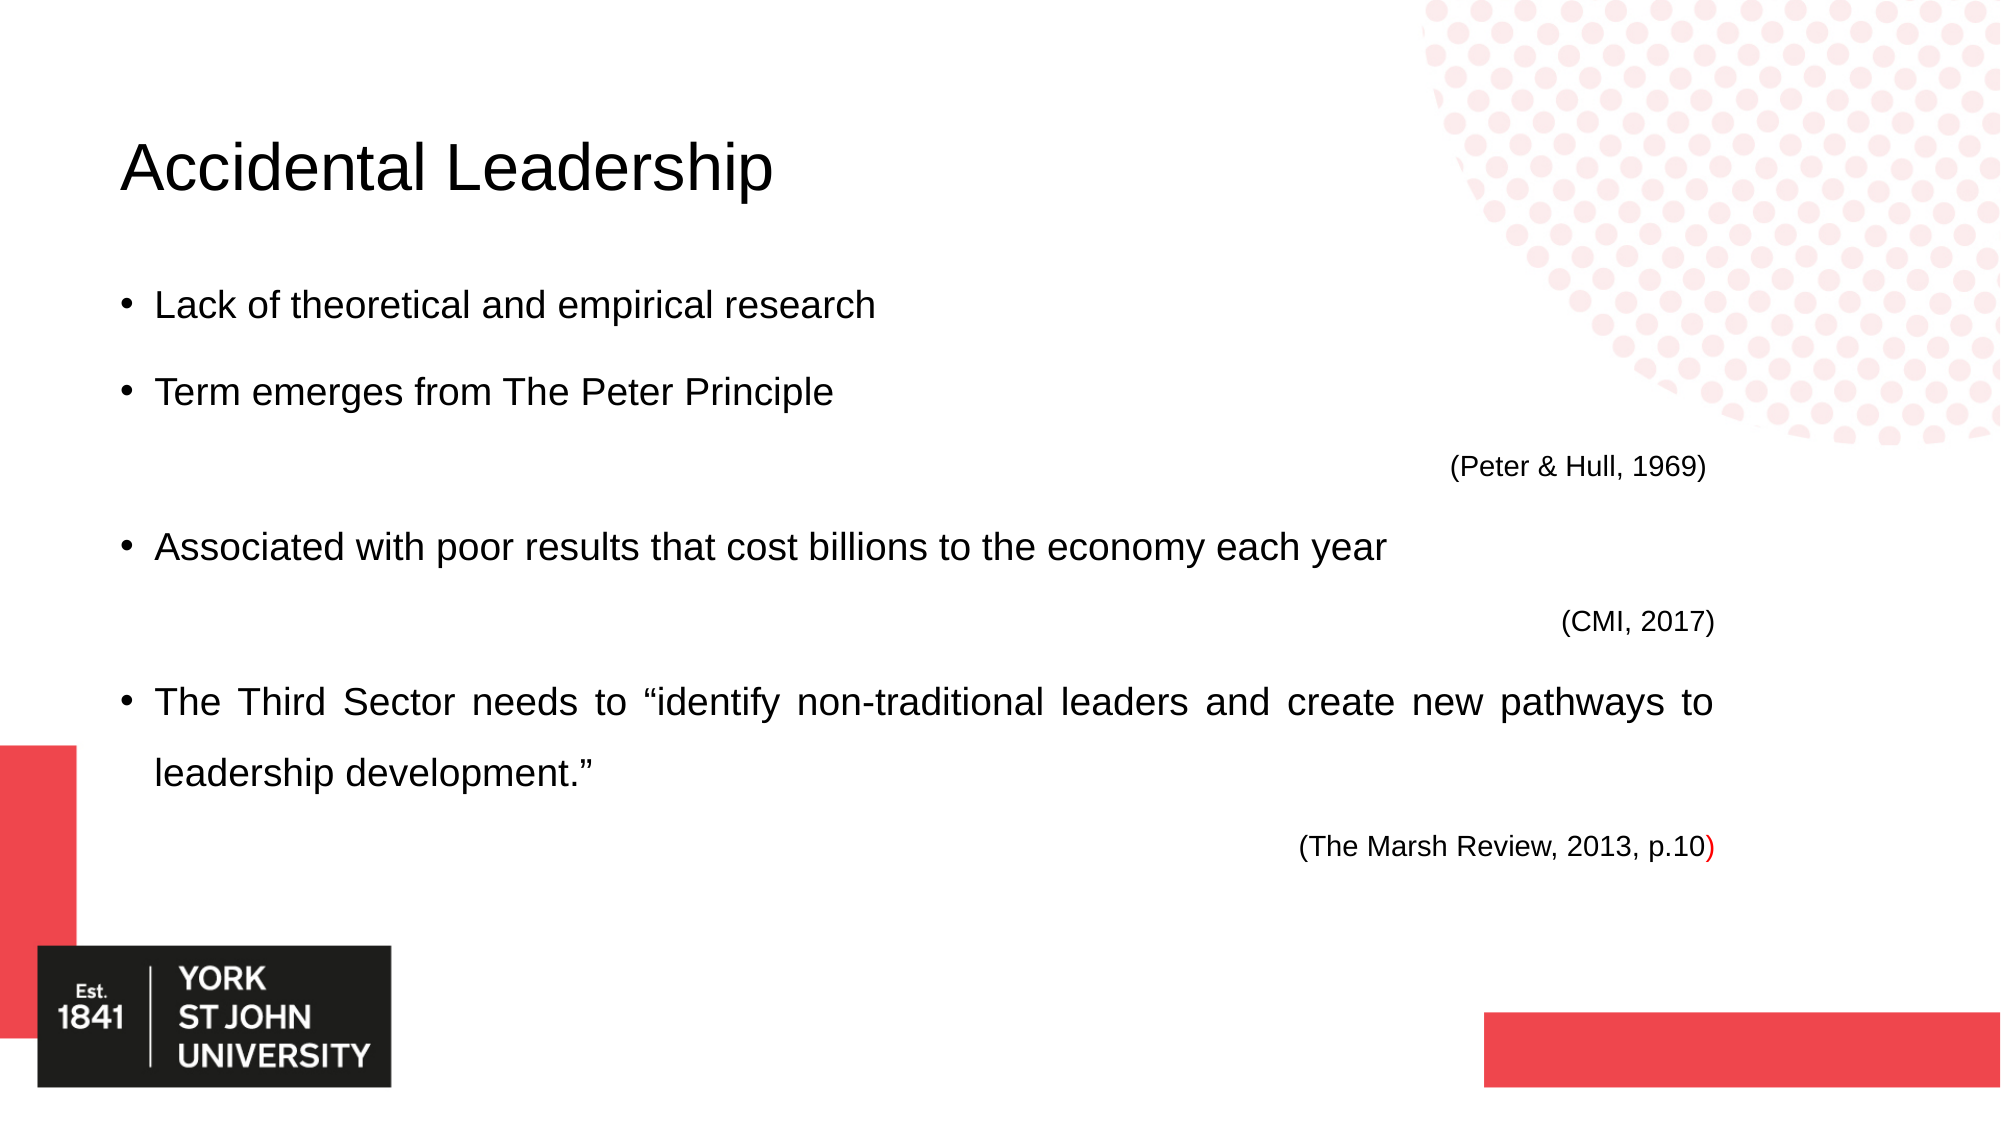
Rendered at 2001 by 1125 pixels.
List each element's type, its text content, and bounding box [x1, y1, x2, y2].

title Accidental Leadership [105, 59, 1390, 249]
list Lack of theoretical and empirical research Term emerges from The Peter Principle (Peter & Hull, 1969) Associated with poor results that cost billions to the economy each year (CMI, 2017) The Third Sector needs to “identify non-traditional leaders and create new pathways to leadership development.” (The Marsh Review, 2013, p.10) [105, 249, 1731, 876]
picture [0, 0, 2001, 1125]
